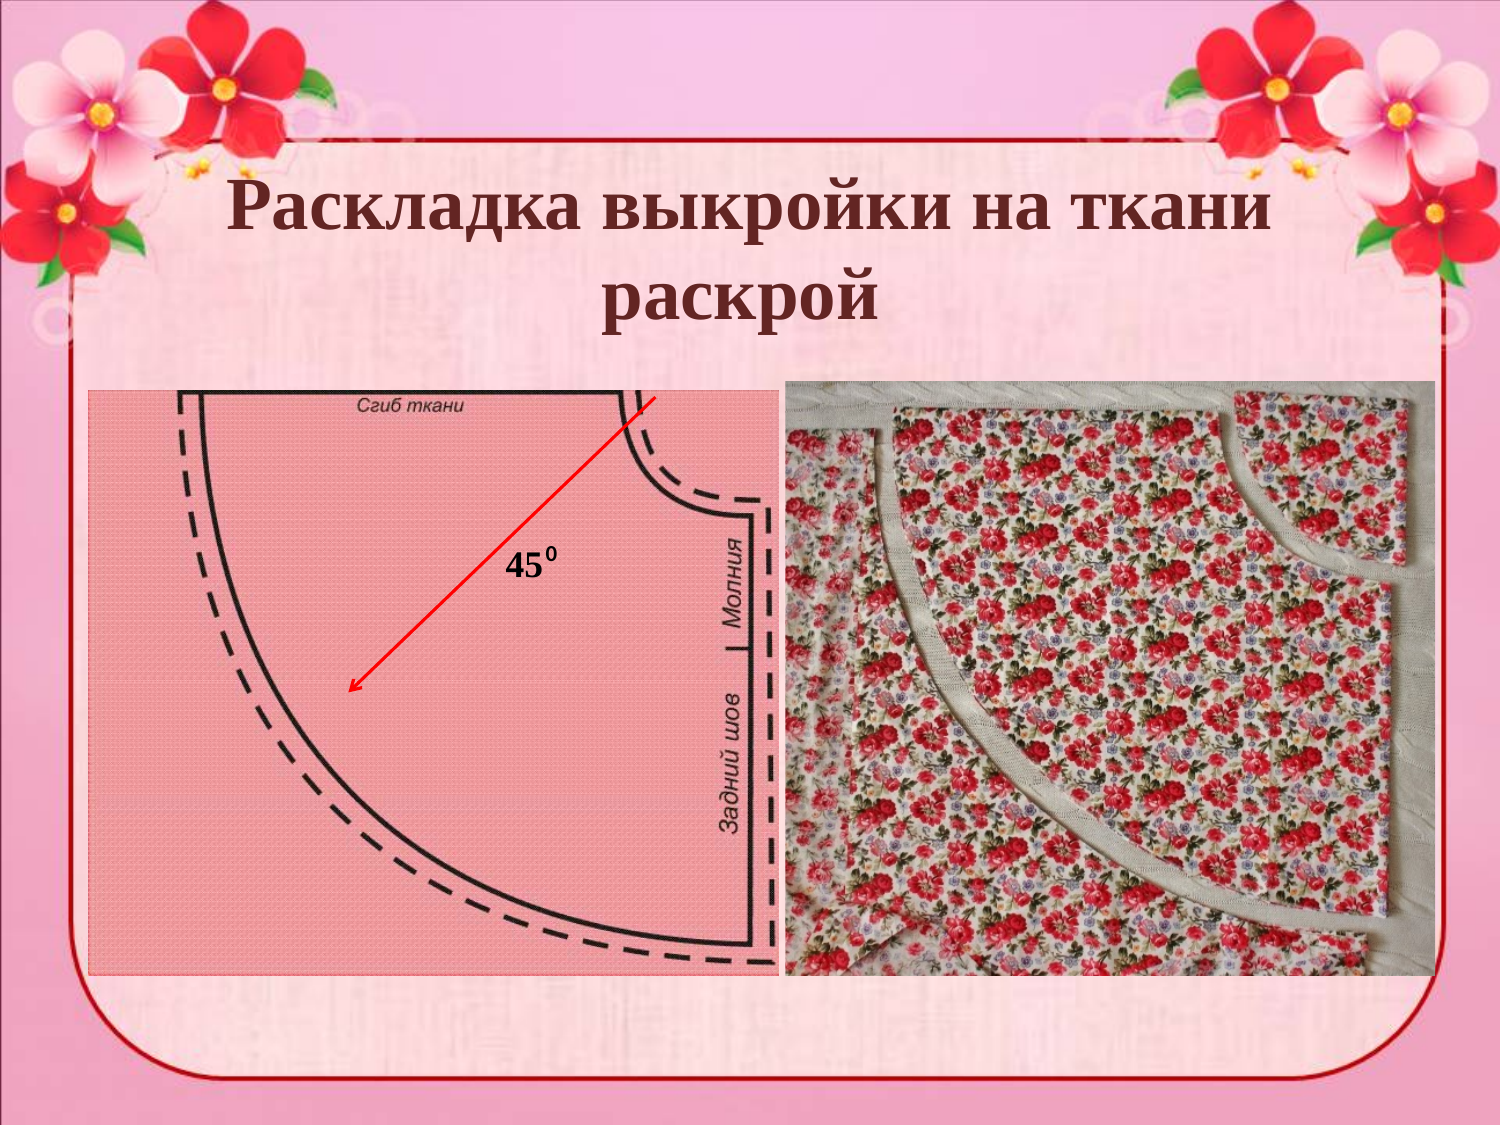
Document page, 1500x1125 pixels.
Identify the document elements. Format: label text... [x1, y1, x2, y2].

title Раскладка выкройки на ткани раскрой [75, 150, 1425, 339]
picture [0, 0, 1500, 1125]
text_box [348, 396, 656, 693]
